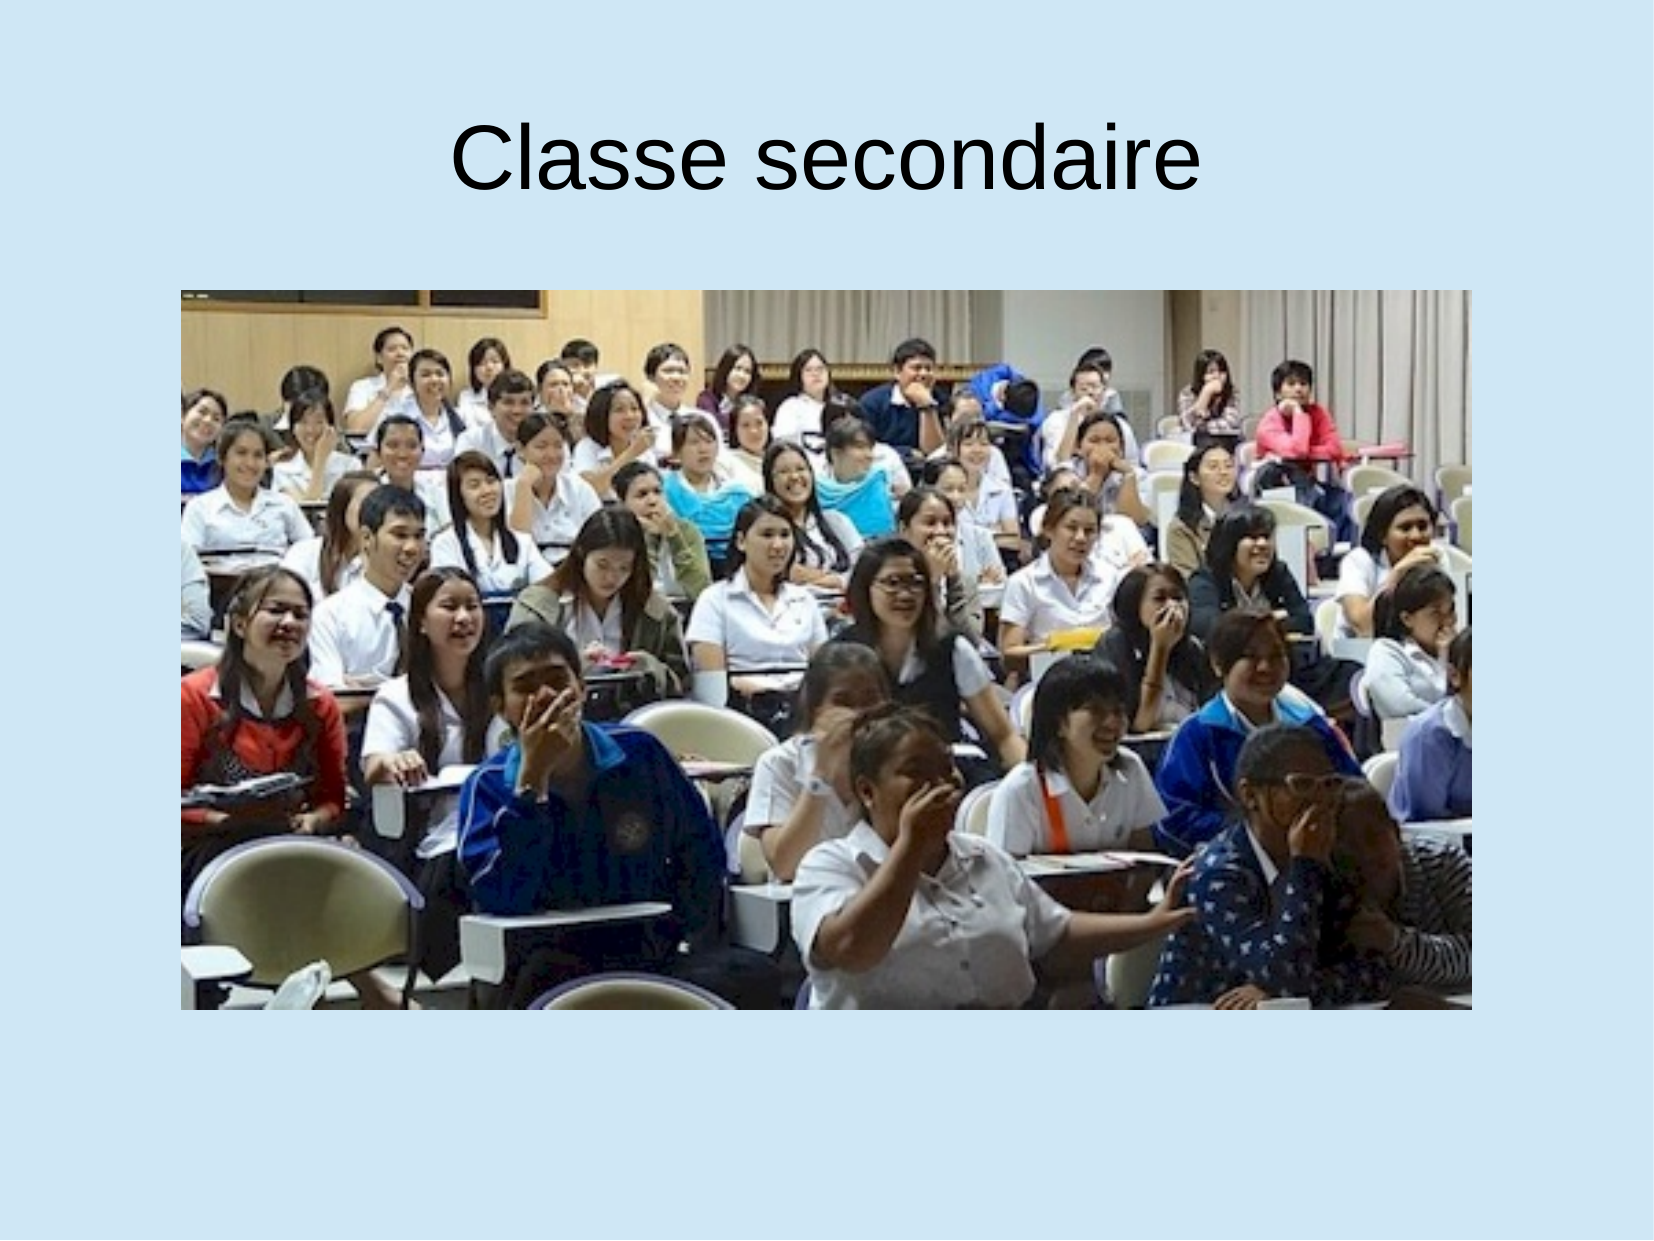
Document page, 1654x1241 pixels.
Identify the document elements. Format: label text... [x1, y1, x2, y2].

text_box Classe secondaire [82, 49, 1571, 257]
picture [181, 289, 1472, 1010]
